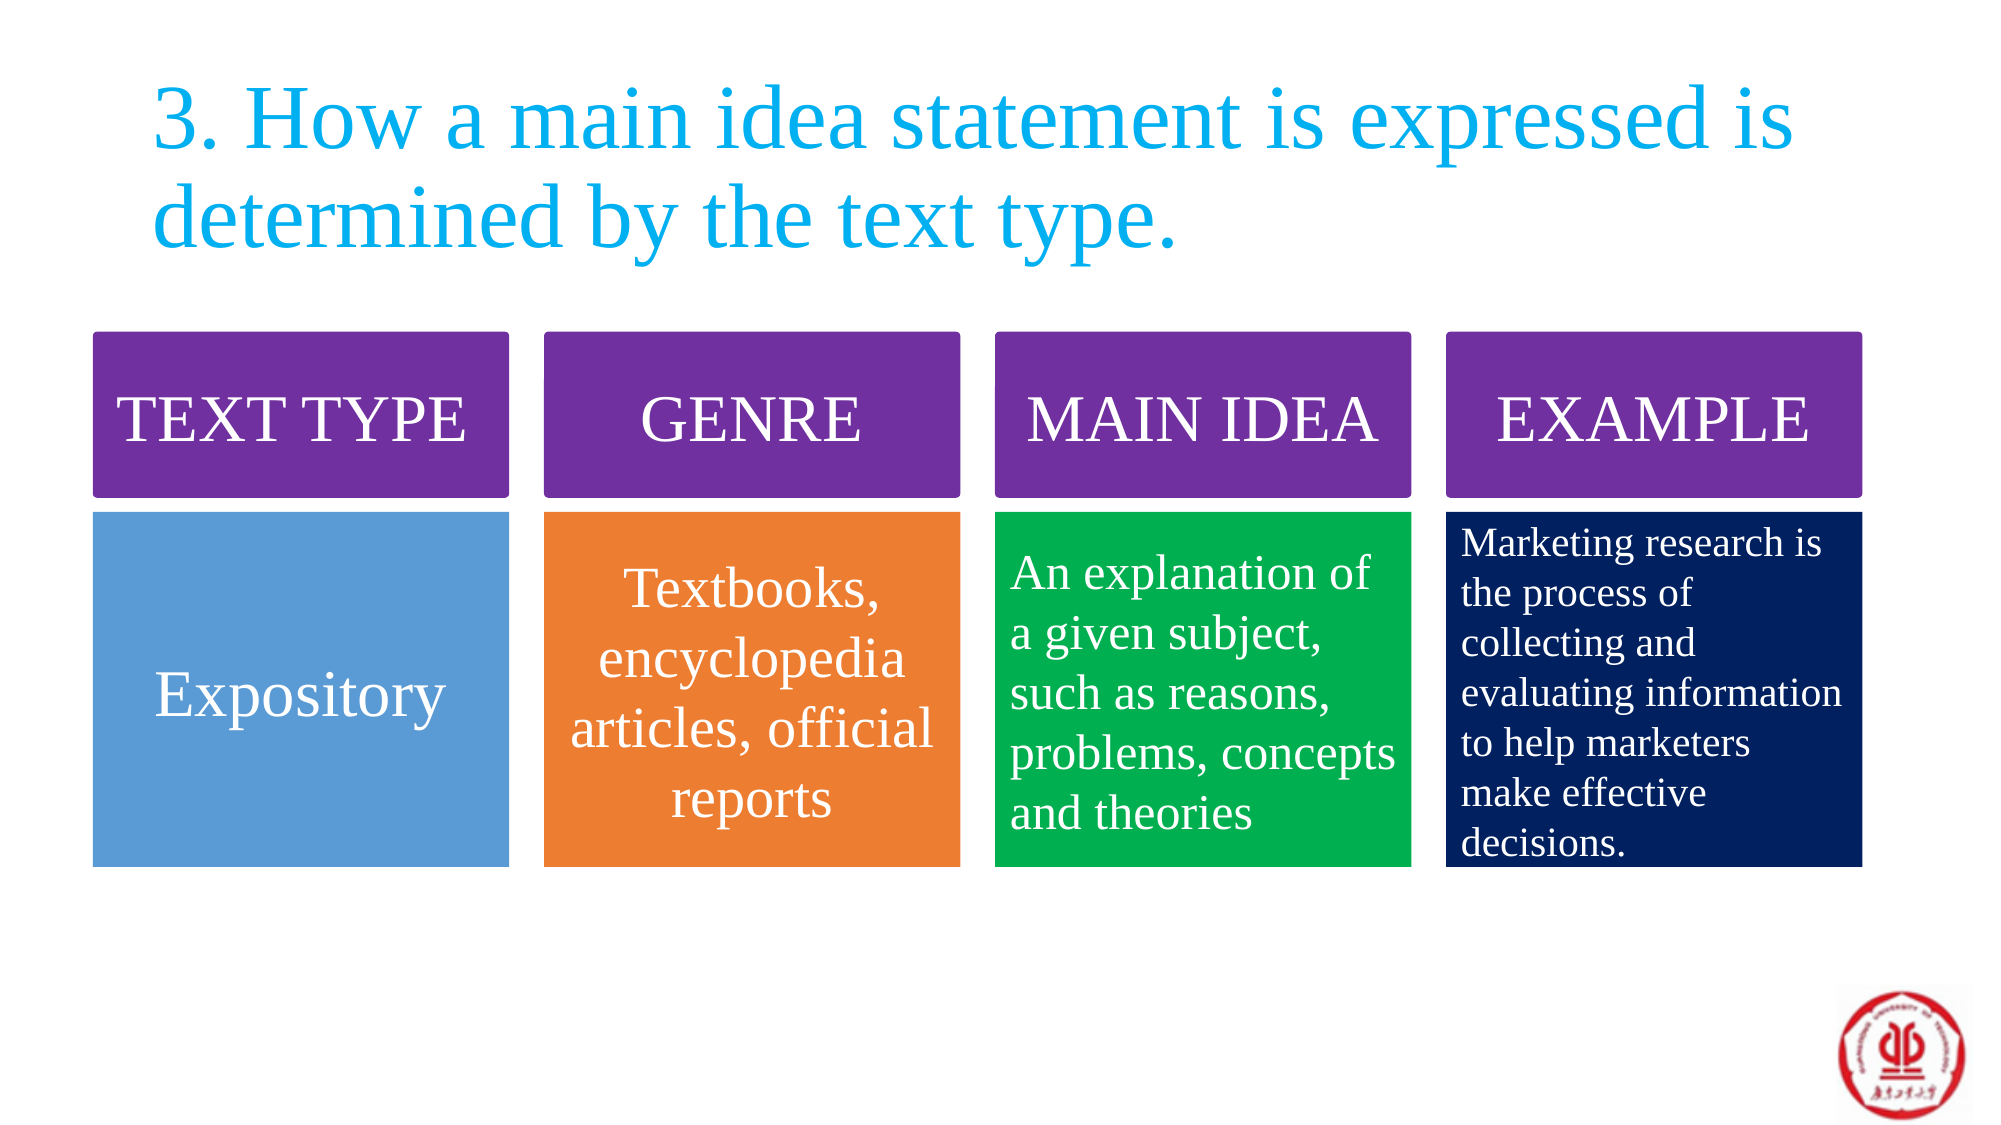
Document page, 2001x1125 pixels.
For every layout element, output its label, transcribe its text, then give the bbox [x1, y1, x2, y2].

text_box An explanation of a given subject, such as reasons, problems, concepts and theories [994, 511, 1412, 600]
text_box Textbooks, encyclopedia articles, official reports [543, 511, 961, 600]
text_box TEXT TYPE [91, 330, 511, 499]
text_box Expository [92, 511, 510, 868]
picture [1818, 974, 1973, 1125]
text_box MAIN IDEA [993, 330, 1413, 499]
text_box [103, 600, 1842, 770]
text_box GENRE [542, 330, 962, 499]
text_box Marketing research is the process of collecting and evaluating information to help marketers make effective decisions. [1445, 511, 1863, 868]
title 3. How a main idea statement is expressed is determined by the text type. [137, 59, 1863, 278]
text_box An explanation of a given subject, such as reasons, problems, concepts and theories [994, 770, 1412, 868]
text_box Textbooks, encyclopedia articles, official reports [543, 770, 961, 868]
text_box EXAMPLE [1444, 330, 1864, 499]
